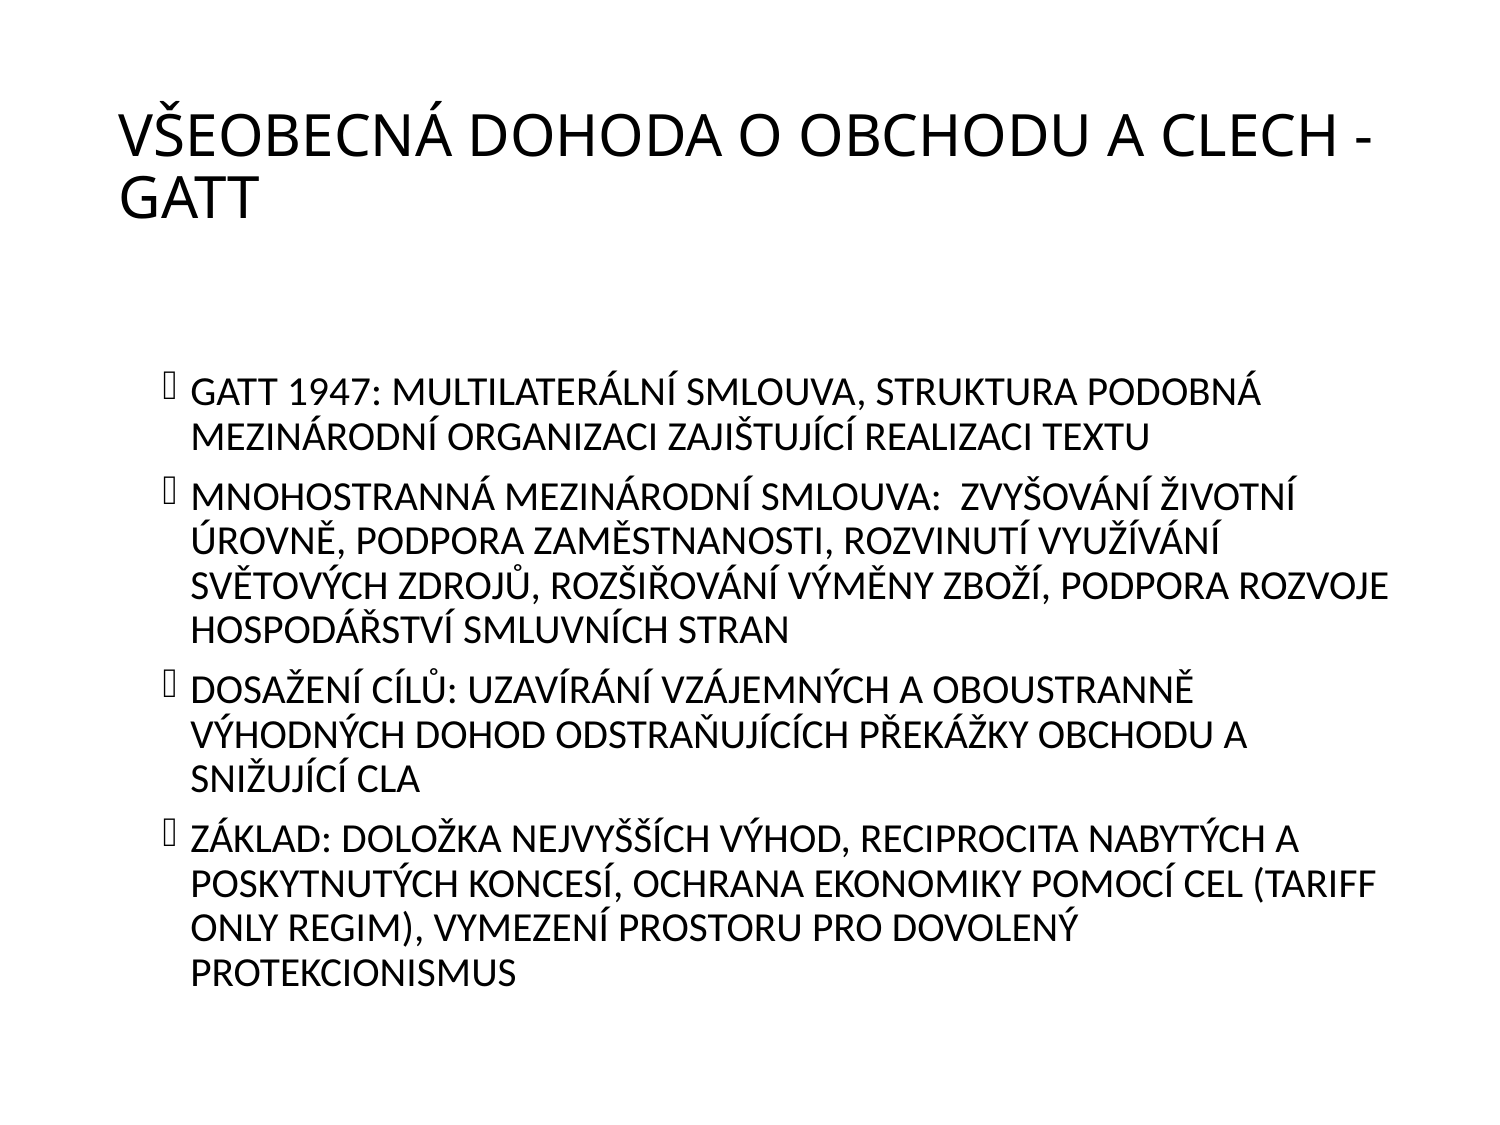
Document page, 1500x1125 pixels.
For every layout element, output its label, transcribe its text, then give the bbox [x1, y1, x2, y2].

list GATT 1947: MULTILATERÁLNÍ SMLOUVA, STRUKTURA PODOBNÁ MEZINÁRODNÍ ORGANIZACI ZAJIŠTUJÍCÍ REALIZACI TEXTU MNOHOSTRANNÁ MEZINÁRODNÍ SMLOUVA: ZVYŠOVÁNÍ ŽIVOTNÍ ÚROVNĚ, PODPORA ZAMĚSTNANOSTI, ROZVINUTÍ VYUŽÍVÁNÍ SVĚTOVÝCH ZDROJŮ, ROZŠIŘOVÁNÍ VÝMĚNY ZBOŽÍ, PODPORA ROZVOJE HOSPODÁŘSTVÍ SMLUVNÍCH STRAN DOSAŽENÍ CÍLŮ: UZAVÍRÁNÍ VZÁJEMNÝCH A OBOUSTRANNĚ VÝHODNÝCH DOHOD ODSTRAŇUJÍCÍCH PŘEKÁŽKY OBCHODU A SNIŽUJÍCÍ CLA ZÁKLAD: DOLOŽKA NEJVYŠŠÍCH VÝHOD, RECIPROCITA NABYTÝCH A POSKYTNUTÝCH KONCESÍ, OCHRANA EKONOMIKY POMOCÍ CEL (TARIFF ONLY REGIM), VYMEZENÍ PROSTORU PRO DOVOLENÝ PROTEKCIONISMUS [147, 362, 1423, 1006]
title VŠEOBECNÁ DOHODA O OBCHODU A CLECH - GATT [103, 60, 1398, 278]
